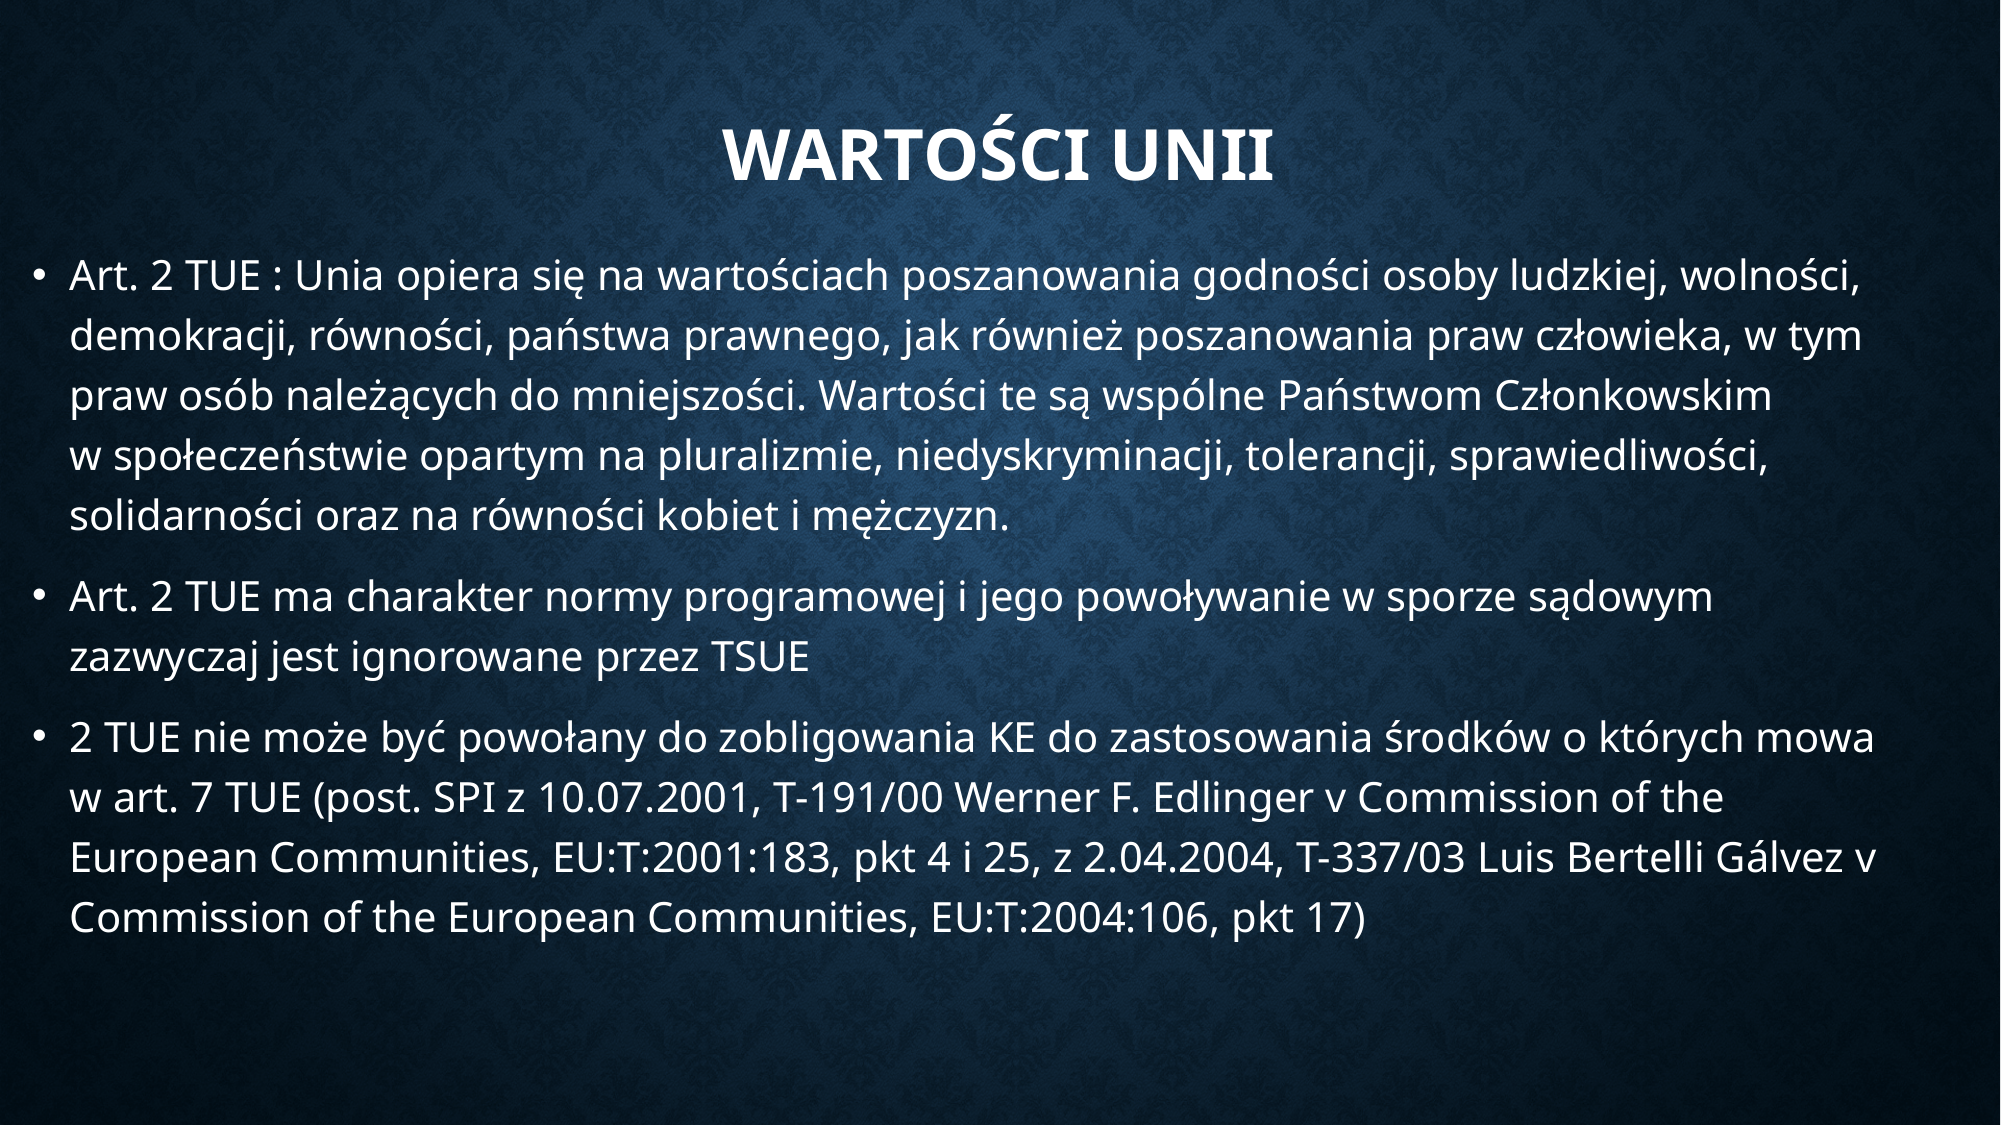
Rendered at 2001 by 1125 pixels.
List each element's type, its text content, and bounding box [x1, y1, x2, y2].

list Art. 2 TUE : Unia opiera się na wartościach poszanowania godności osoby ludzkiej, wolności, demokracji, równości, państwa prawnego, jak również poszanowania praw człowieka, w tym praw osób należących do mniejszości. Wartości te są wspólne Państwom Członkowskim w społeczeństwie opartym na pluralizmie, niedyskryminacji, tolerancji, sprawiedliwości, solidarności oraz na równości kobiet i mężczyzn. Art. 2 TUE ma charakter normy programowej i jego powoływanie w sporze sądowym zazwyczaj jest ignorowane przez TSUE 2 TUE nie może być powołany do zobligowania KE do zastosowania środków o których mowa w art. 7 TUE (post. SPI z 10.07.2001, T-191/00 Werner F. Edlinger v Commission of the European Communities, EU:T:2001:183, pkt 4 i 25, z 2.04.2004, T-337/03 Luis Bertelli Gálvez v Commission of the European Communities, EU:T:2004:106, pkt 17) [17, 231, 1914, 1099]
title Wartości Unii [149, 99, 1849, 216]
